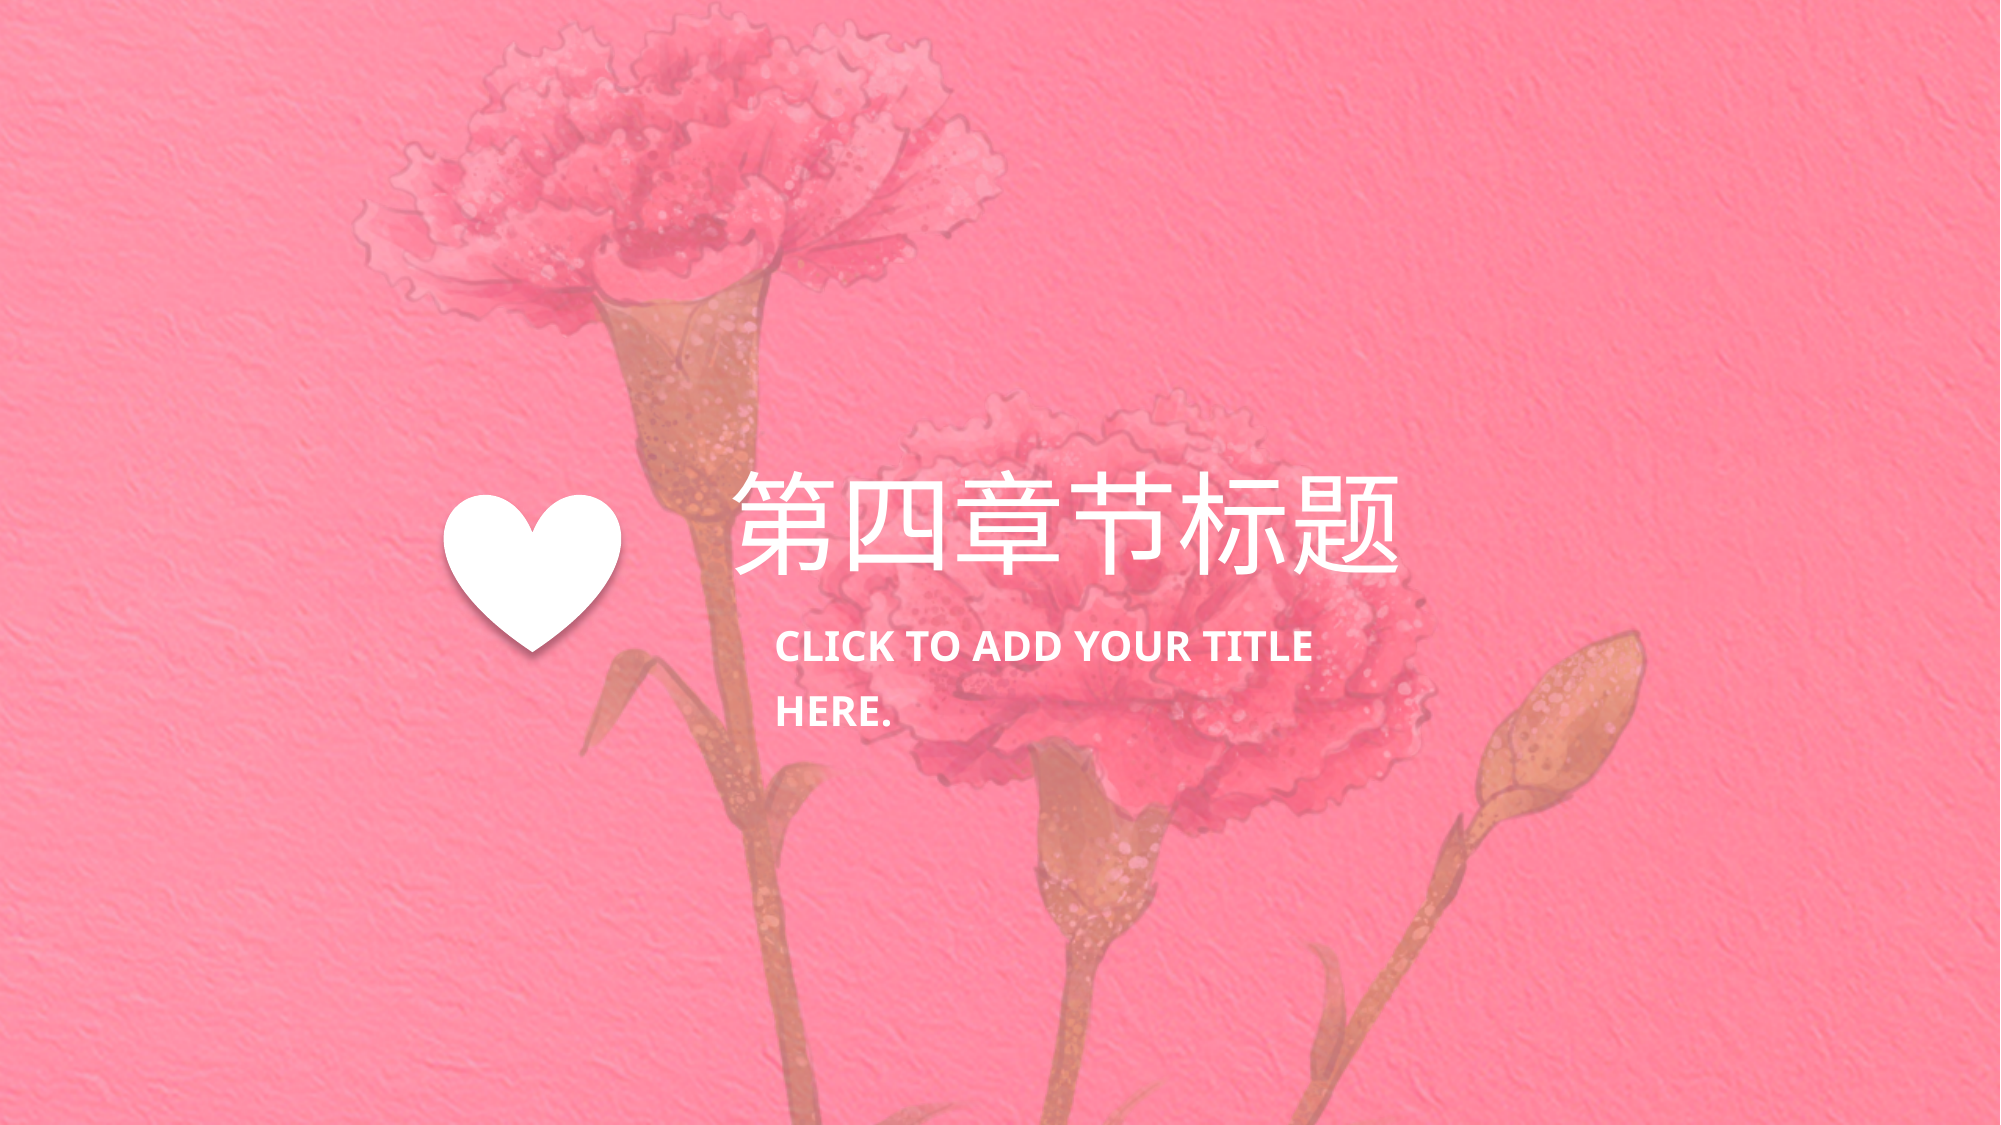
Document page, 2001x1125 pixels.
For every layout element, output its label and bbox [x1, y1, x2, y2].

text_box [712, 446, 1482, 738]
picture [0, 0, 2000, 1125]
